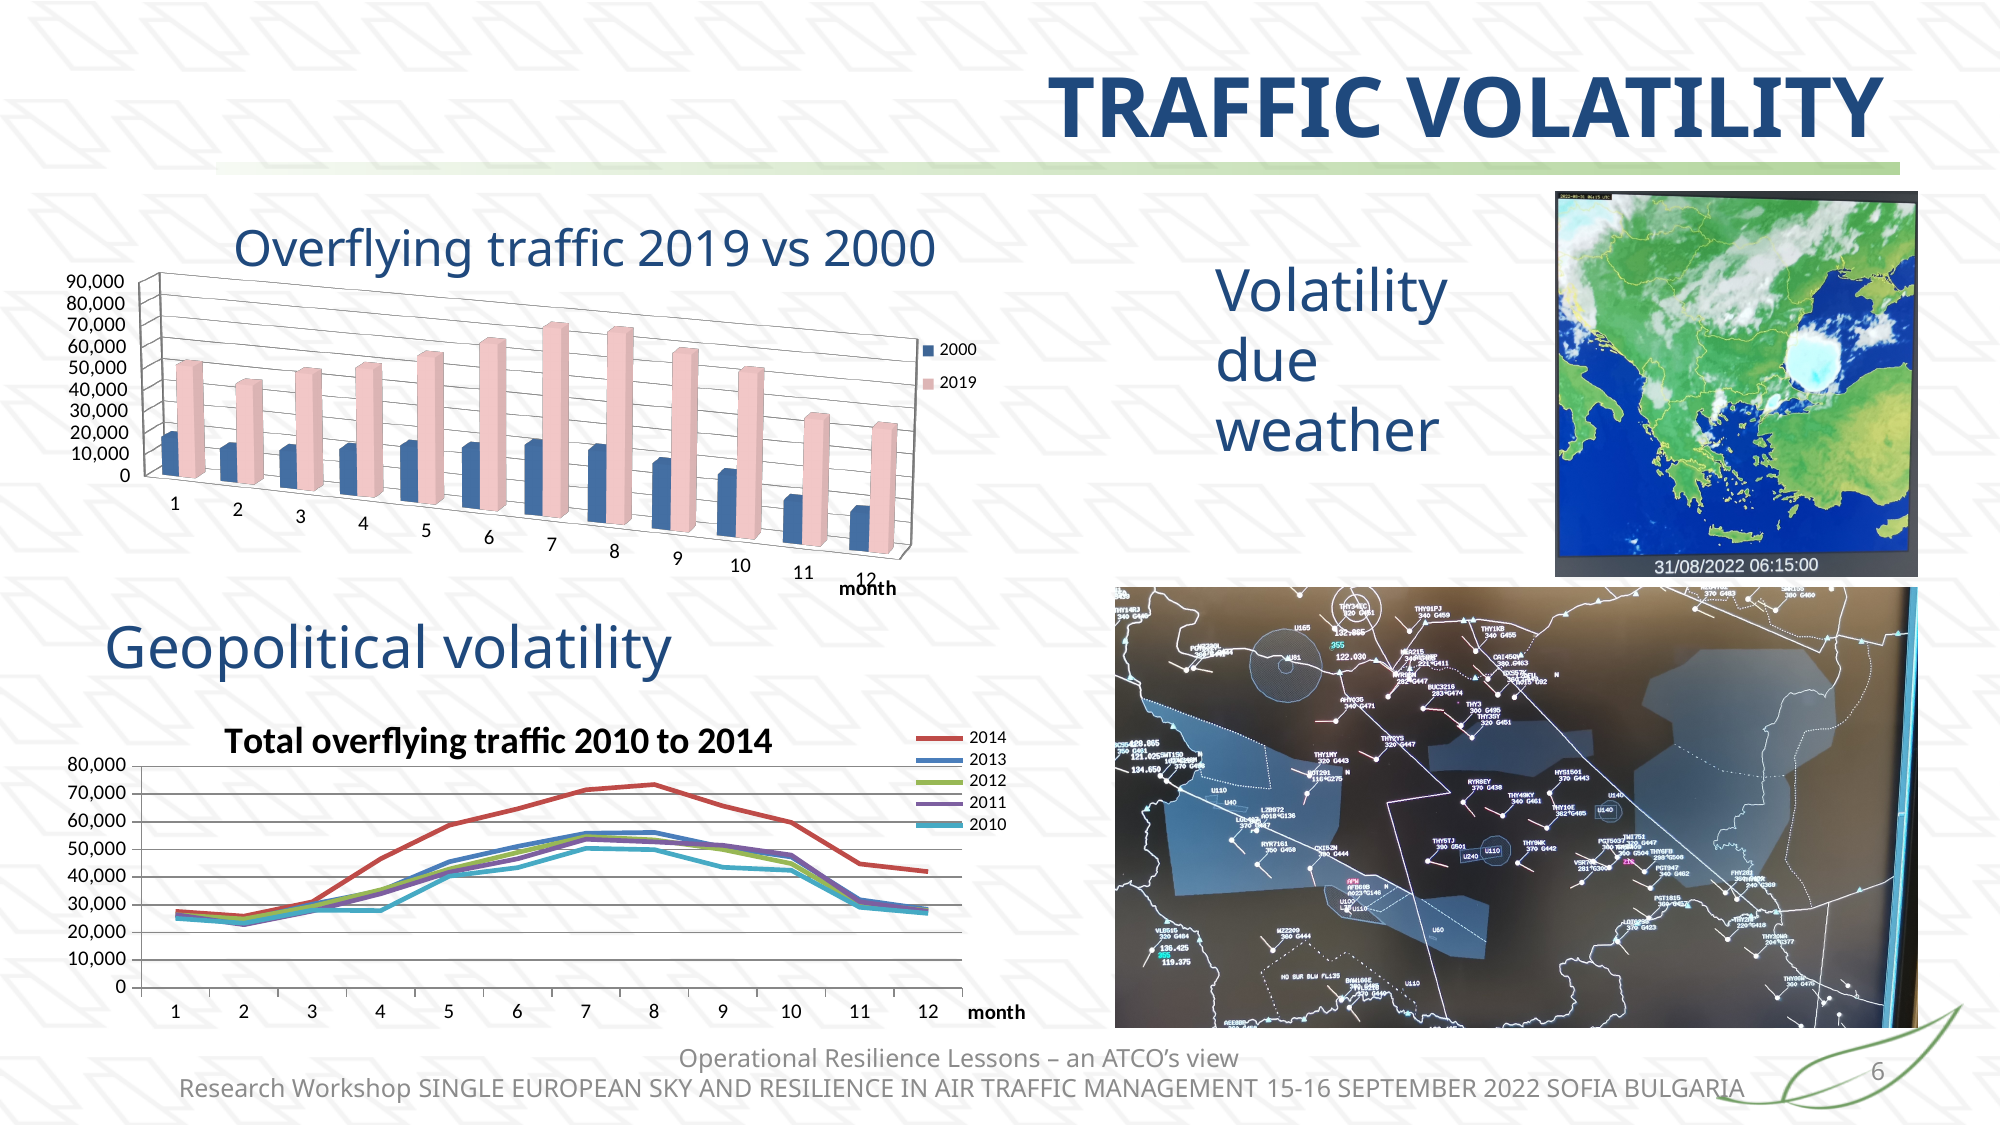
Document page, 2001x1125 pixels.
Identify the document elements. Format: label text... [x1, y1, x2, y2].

footer Operational Resilience Lessons – an ATCO’s view Research Workshop Single European Sky and Resilience in Air Traffic Management 15-16 SEPTEMBER 2022 SOFIA BULGARIA [137, 1042, 1788, 1103]
title TRAFFIC VOLATILITY [99, 45, 1900, 163]
picture [0, 0, 2000, 1125]
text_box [57, 643, 1050, 1047]
text_box Volatility due weather [1200, 245, 1494, 523]
chart [7, 191, 1054, 636]
slide_number 6 [1788, 1042, 1900, 1103]
